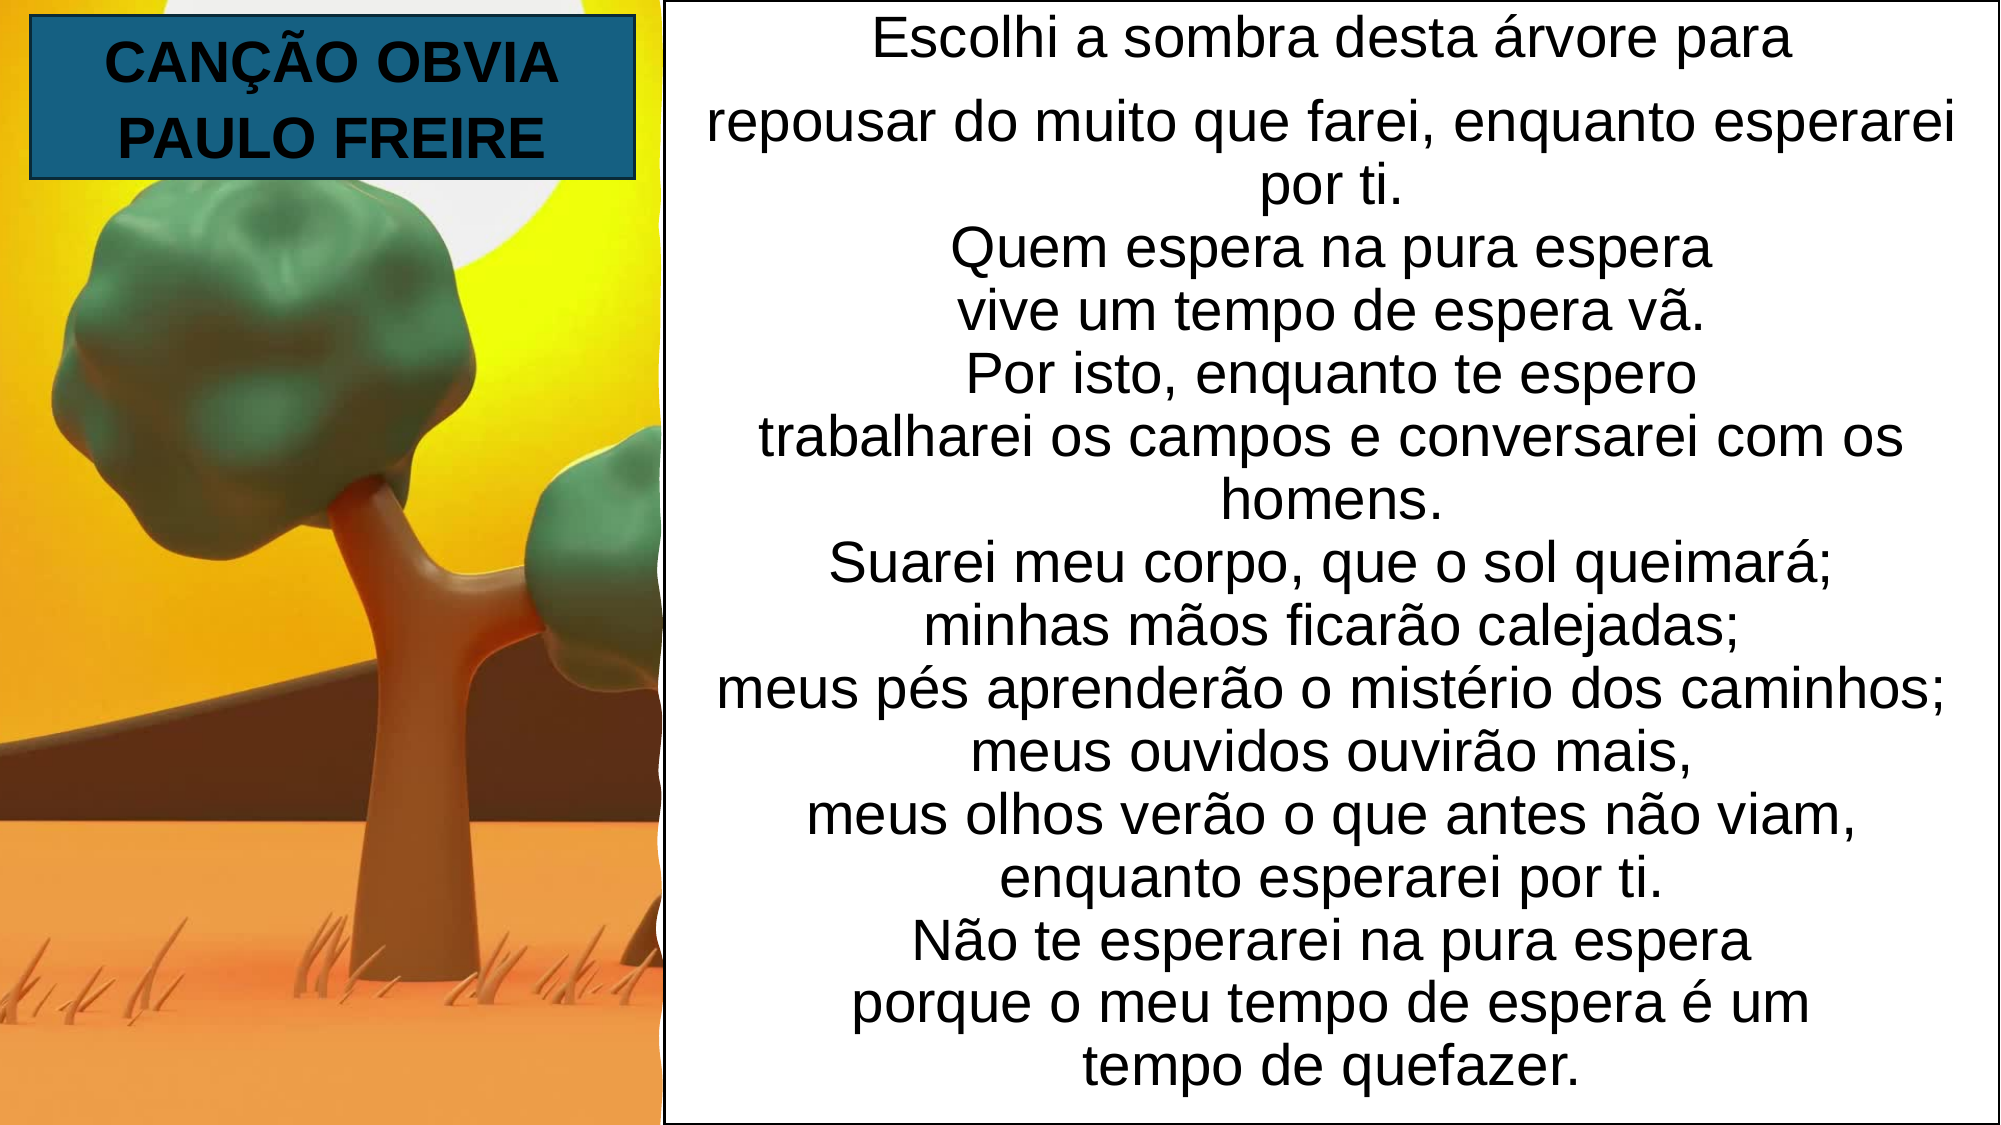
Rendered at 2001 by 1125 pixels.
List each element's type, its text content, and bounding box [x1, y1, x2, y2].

picture [0, 0, 666, 1125]
list Escolhi a sombra desta árvore para repousar do muito que farei, enquanto esperarei por ti. Quem espera na pura espera vive um tempo de espera vã. Por isto, enquanto te espero trabalharei os campos e conversarei com os homens. Suarei meu corpo, que o sol queimará; minhas mãos ficarão calejadas; meus pés aprenderão o mistério dos caminhos; meus ouvidos ouvirão mais, meus olhos verão o que antes não viam, enquanto esperarei por ti. Não te esperarei na pura espera porque o meu tempo de espera é um tempo de quefazer. [666, 0, 2000, 1125]
